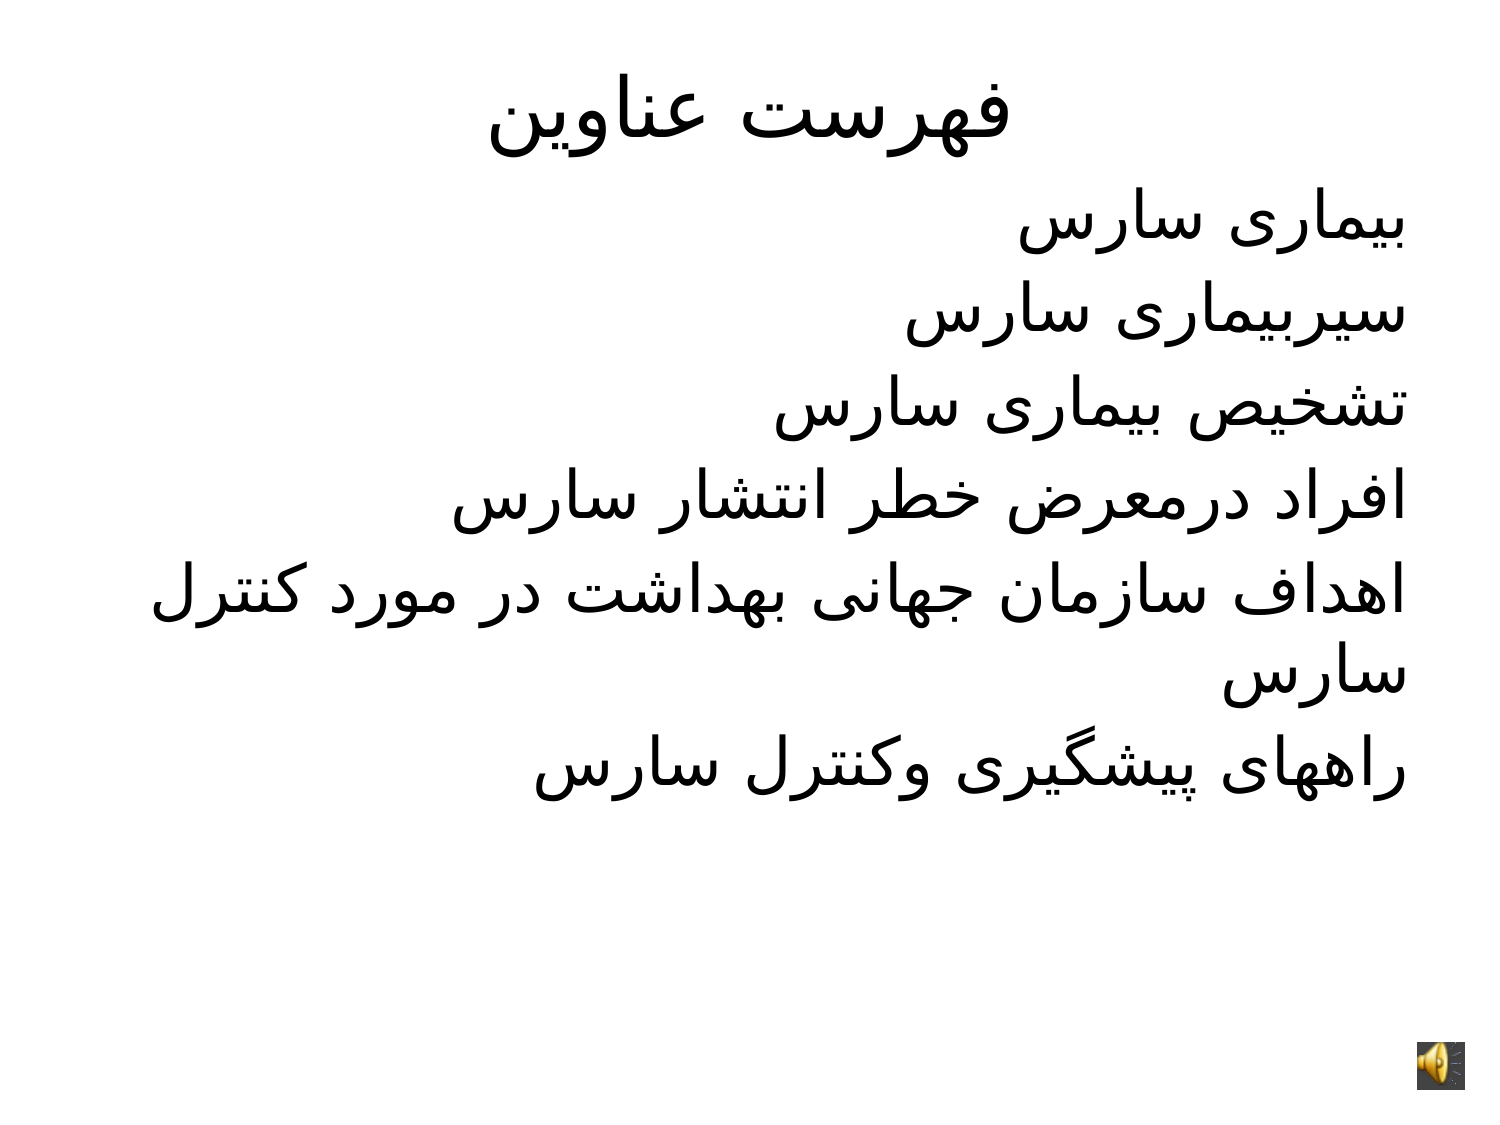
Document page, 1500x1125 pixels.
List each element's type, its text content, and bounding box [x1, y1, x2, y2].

picture [1415, 1040, 1467, 1092]
list بیماری سارس سیربیماری سارس تشخیص بیماری سارس افراد درمعرض خطر انتشار سارس اهداف سازمان جهانی بهداشت در مورد کنترل سارس راههای پیشگیری وکنترل سارس [70, 164, 1425, 1055]
title فهرست عناوین [75, 45, 1425, 164]
